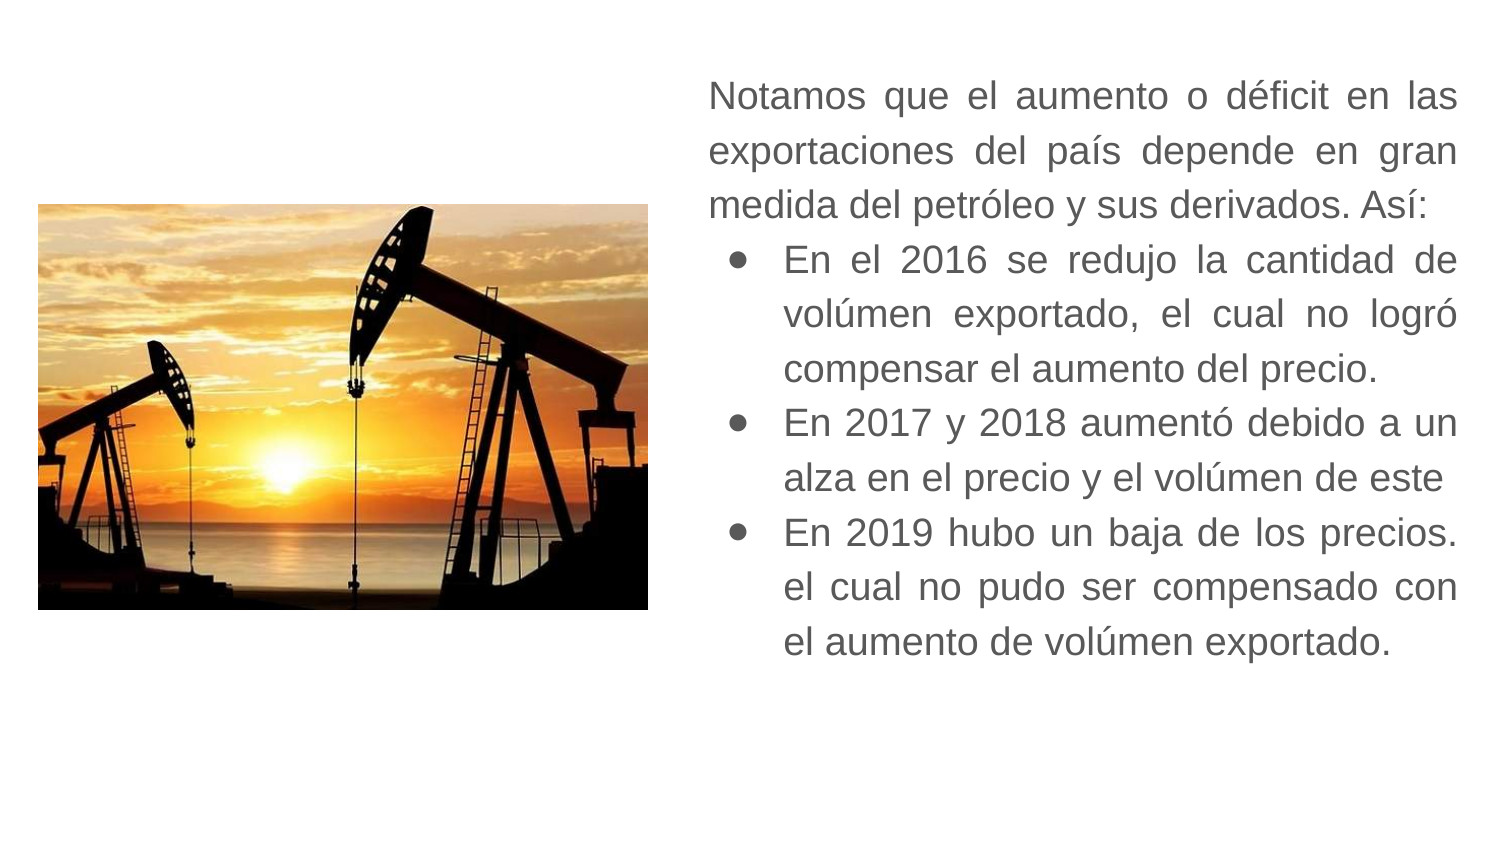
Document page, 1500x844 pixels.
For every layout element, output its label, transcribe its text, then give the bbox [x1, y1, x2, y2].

picture [38, 204, 648, 611]
list Notamos que el aumento o déficit en las exportaciones del país depende en gran medida del petróleo y sus derivados. Así: En el 2016 se redujo la cantidad de volúmen exportado, el cual no logró compensar el aumento del precio. En 2017 y 2018 aumentó debido a un alza en el precio y el volúmen de este En 2019 hubo un baja de los precios. el cual no pudo ser compensado con el aumento de volúmen exportado. [693, 47, 1475, 746]
